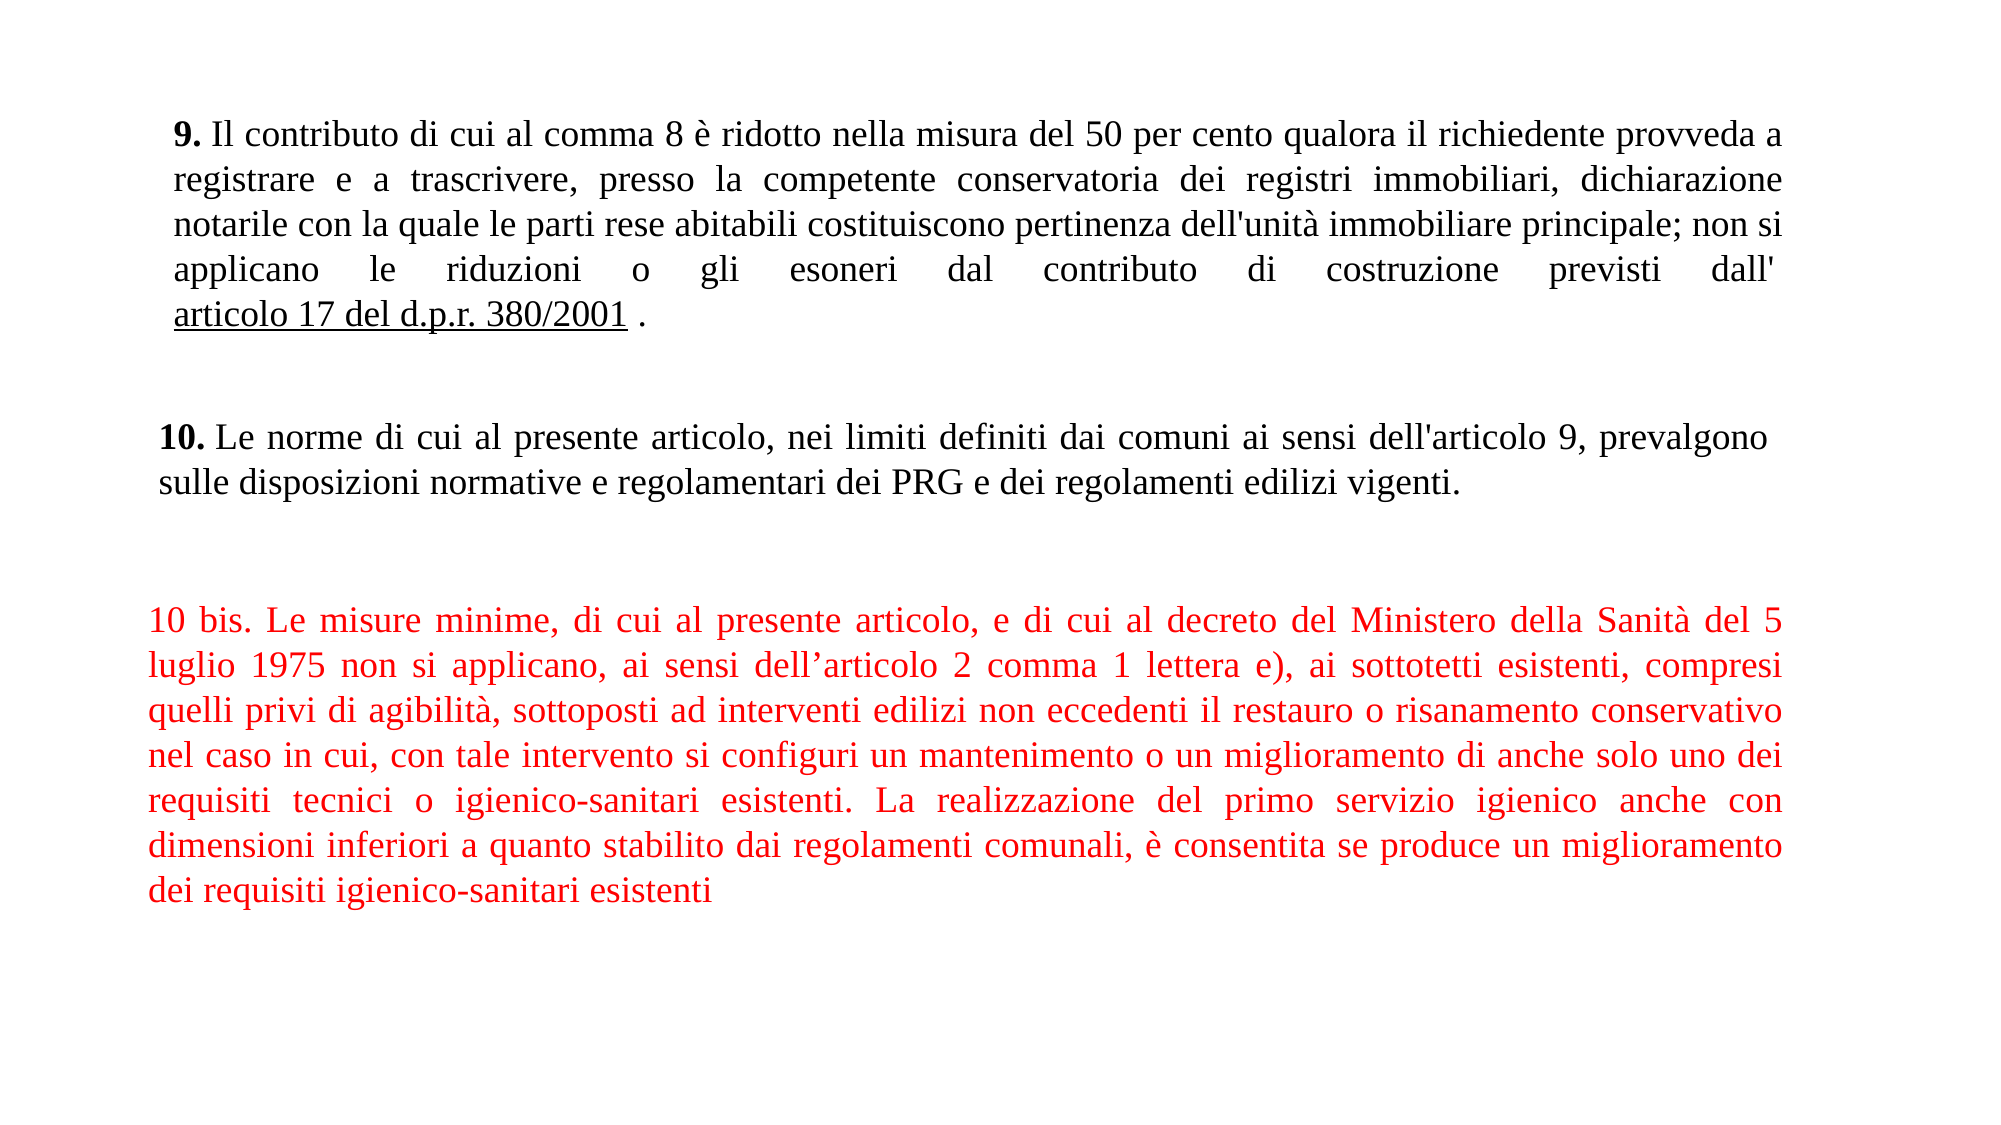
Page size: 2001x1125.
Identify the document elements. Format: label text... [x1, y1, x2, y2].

text_box 10. Le norme di cui al presente articolo, nei limiti definiti dai comuni ai sensi dell'articolo 9, prevalgono sulle disposizioni normative e regolamentari dei PRG e dei regolamenti edilizi vigenti. [143, 404, 1786, 587]
text_box 10 bis. Le misure minime, di cui al presente articolo, e di cui al decreto del Ministero della Sanità del 5 luglio 1975 non si applicano, ai sensi dell’articolo 2 comma 1 lettera e), ai sottotetti esistenti, compresi quelli privi di agibilità, sottoposti ad interventi edilizi non eccedenti il restauro o risanamento conservativo nel caso in cui, con tale intervento si configuri un mantenimento o un miglioramento di anche solo uno dei requisiti tecnici o igienico-sanitari esistenti. La realizzazione del primo servizio igienico anche con dimensioni inferiori a quanto stabilito dai regolamenti comunali, è consentita se produce un miglioramento dei requisiti igienico-sanitari esistenti [133, 587, 1801, 918]
text_box 9. Il contributo di cui al comma 8 è ridotto nella misura del 50 per cento qualora il richiedente provveda a registrare e a trascrivere, presso la competente conservatoria dei registri immobiliari, dichiarazione notarile con la quale le parti rese abitabili costituiscono pertinenza dell'unità immobiliare principale; non si applicano le riduzioni o gli esoneri dal contributo di costruzione previsti dall' articolo 17 del d.p.r. 380/2001 . [158, 101, 1801, 342]
